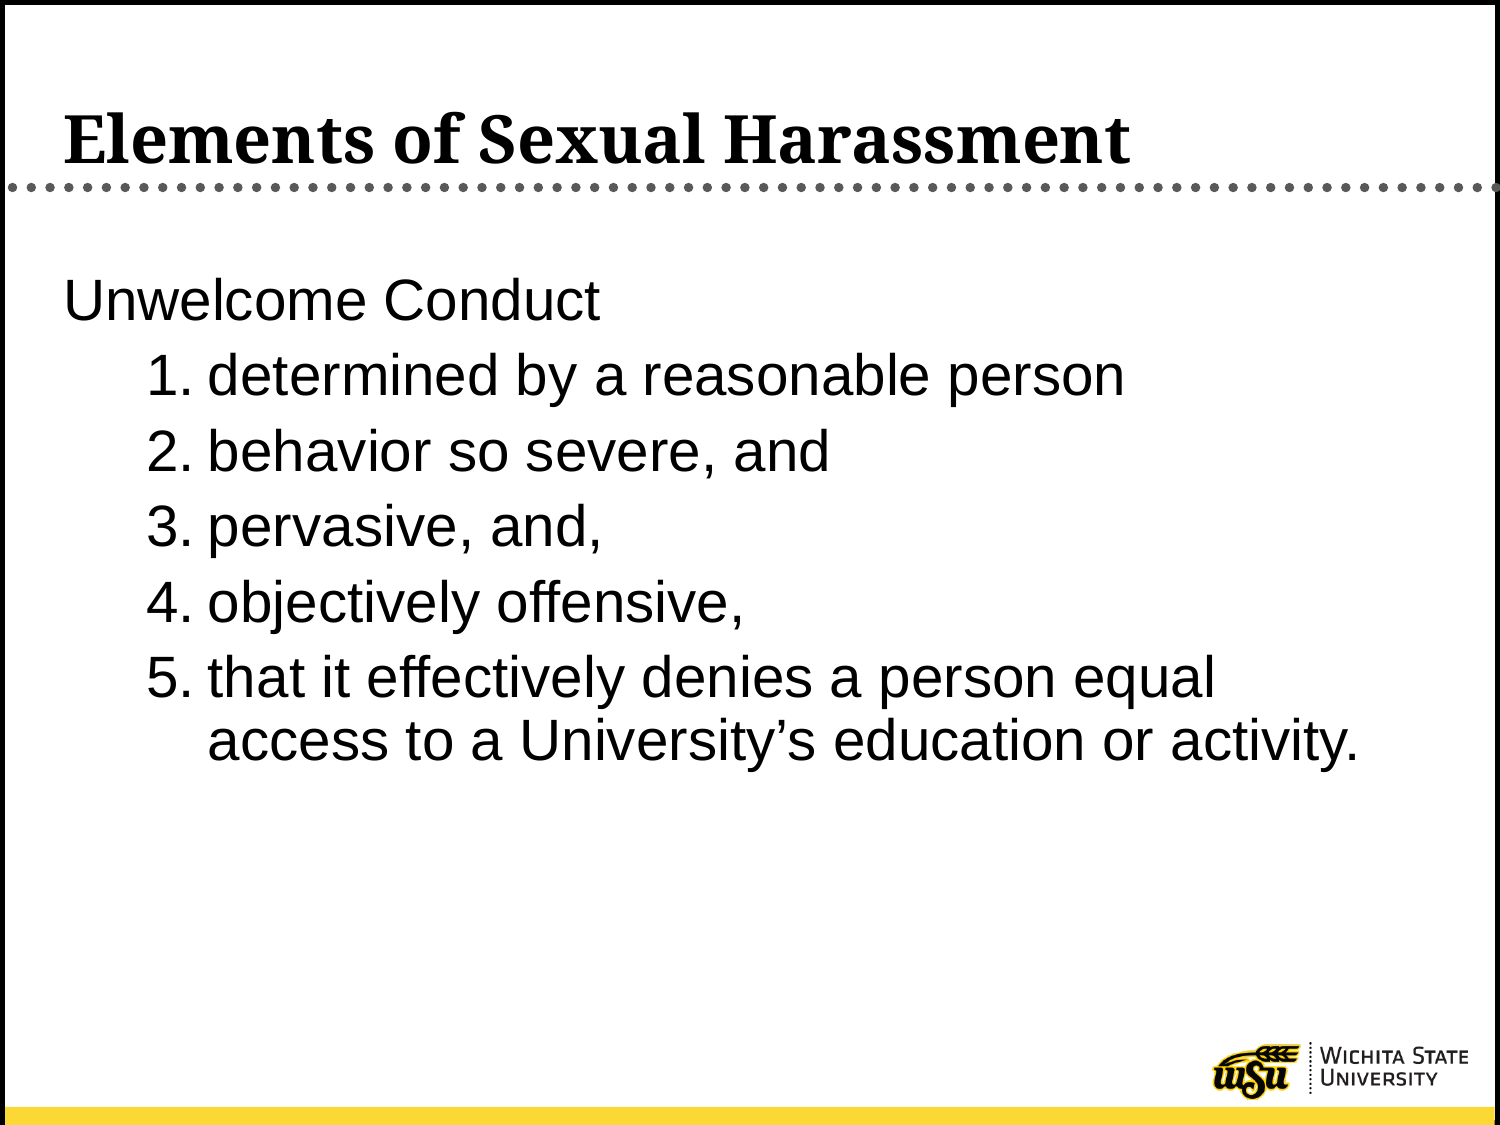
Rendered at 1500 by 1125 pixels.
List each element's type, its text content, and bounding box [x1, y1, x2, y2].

picture [1212, 1042, 1468, 1100]
list Unwelcome Conduct determined by a reasonable person behavior so severe, and pervasive, and, objectively offensive, that it effectively denies a person equal access to a University’s education or activity. [55, 261, 1407, 1006]
title Elements of Sexual Harassment [55, 44, 1451, 185]
